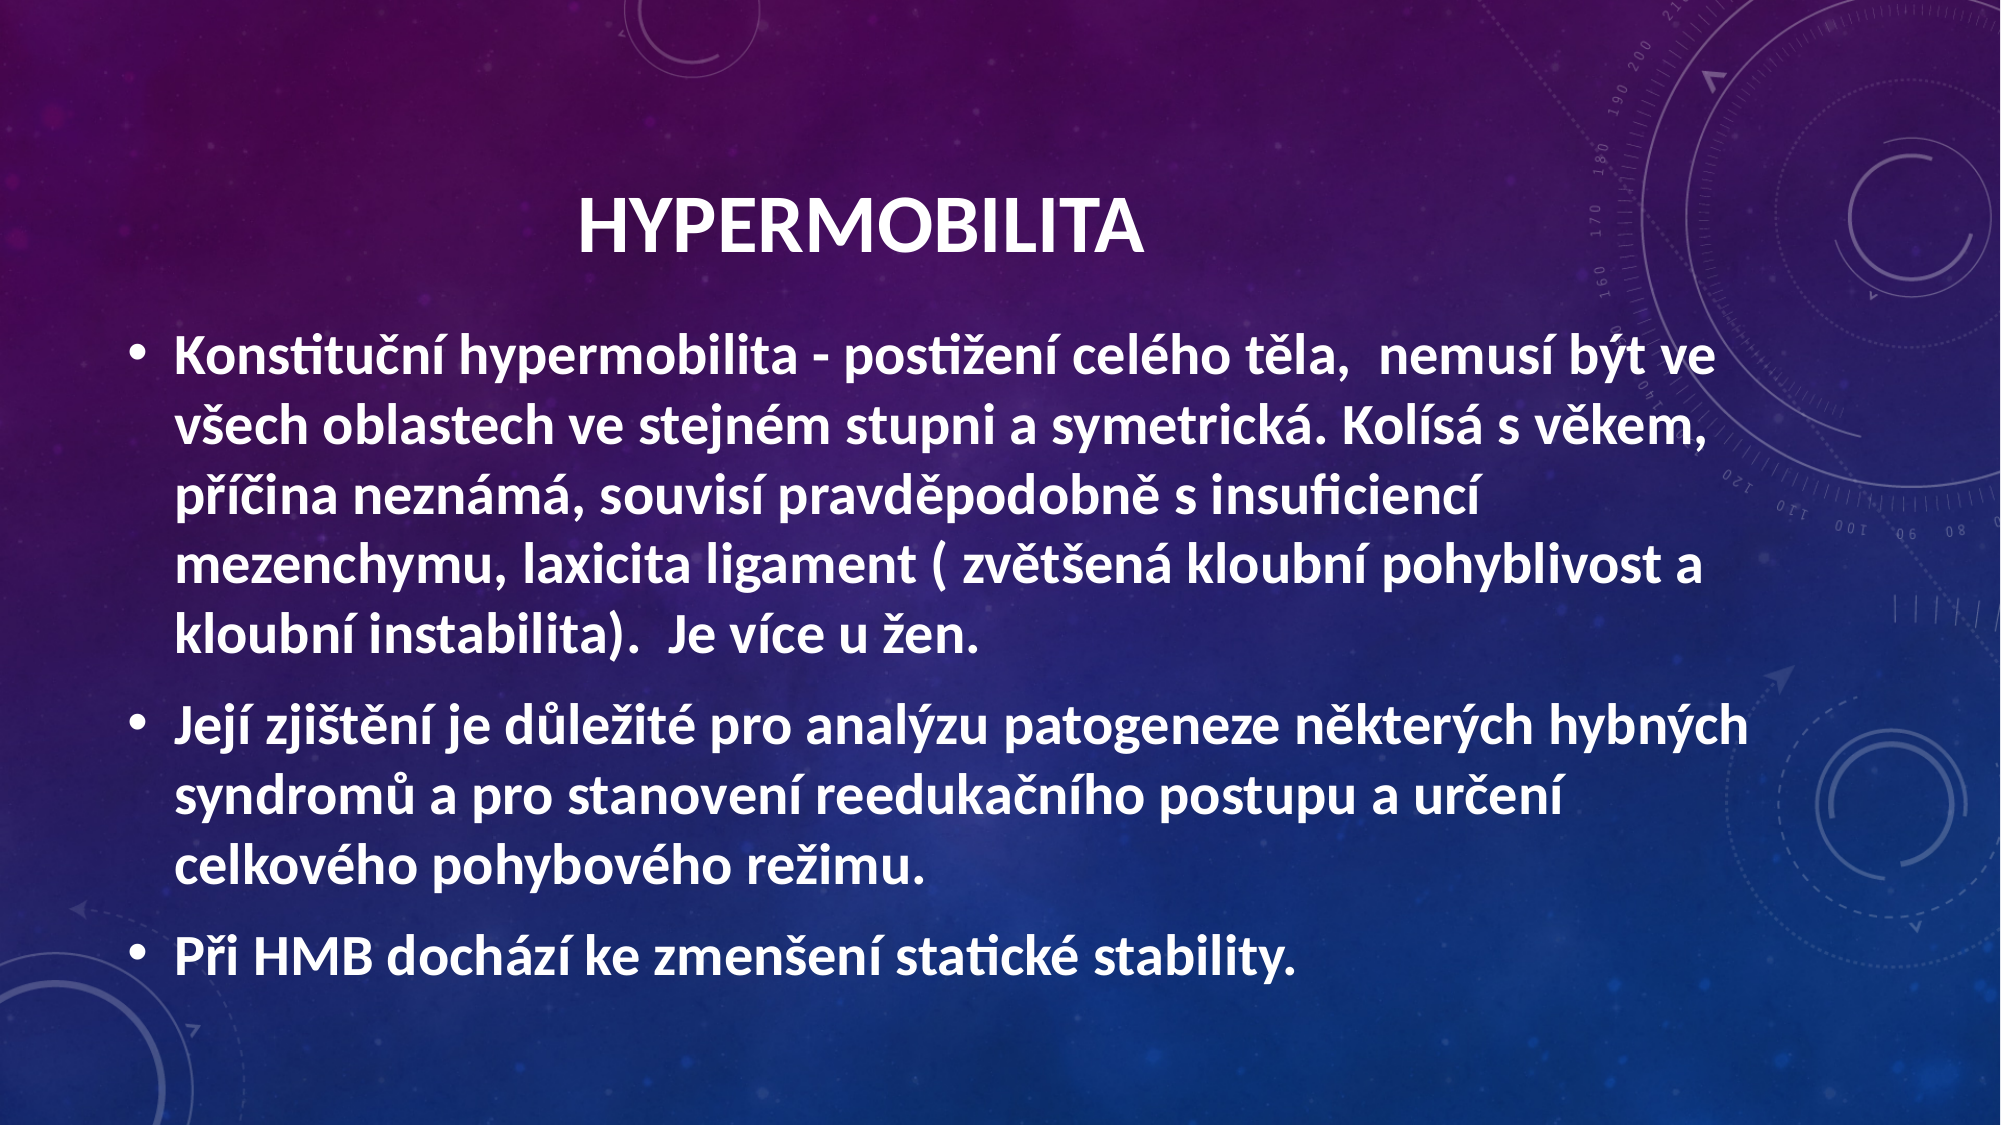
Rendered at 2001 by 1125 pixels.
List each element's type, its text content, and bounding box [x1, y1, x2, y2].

picture [0, 0, 2001, 1125]
text_box Konstituční hypermobilita - postižení celého těla, nemusí být ve všech oblastech ve stejném stupni a symetrická. Kolísá s věkem, příčina neznámá, souvisí pravděpodobně s insuficiencí mezenchymu, laxicita ligament ( zvětšená kloubní pohyblivost a kloubní instabilita). Je více u žen. Její zjištění je důležité pro analýzu patogeneze některých hybných syndromů a pro stanovení reedukačního postupu a určení celkového pohybového režimu. Při HMB dochází ke zmenšení statické stability. [112, 296, 1775, 1006]
text_box hypermobilita [112, 99, 1775, 296]
